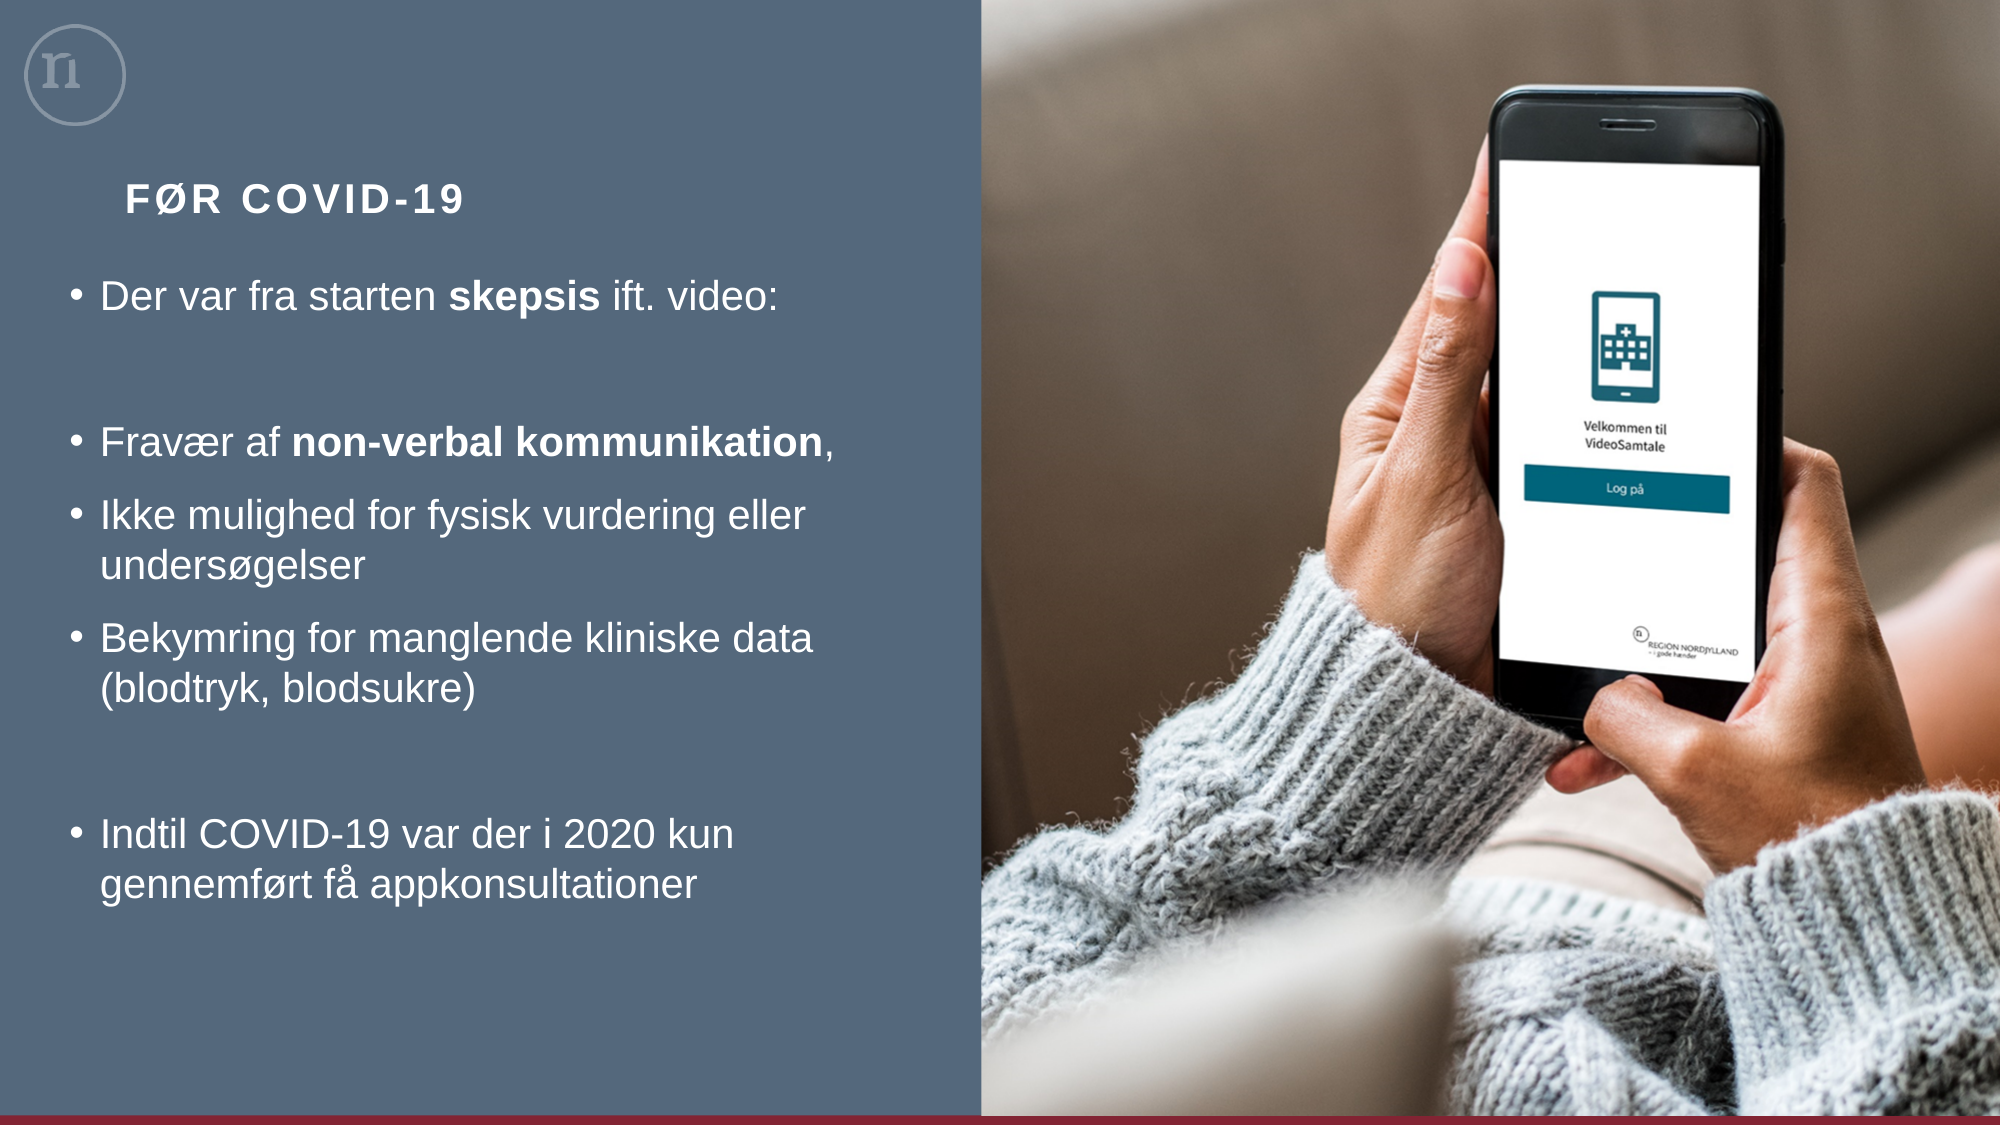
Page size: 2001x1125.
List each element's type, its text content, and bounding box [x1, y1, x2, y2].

list Der var fra starten skepsis ift. video: Fravær af non-verbal kommunikation, Ikke mulighed for fysisk vurdering eller undersøgelser Bekymring for manglende kliniske data (blodtryk, blodsukre) Indtil COVID-19 var der i 2020 kun gennemført få appkonsultationer [67, 268, 960, 1061]
picture [981, 0, 2000, 1116]
picture [24, 24, 126, 126]
title Før covid-19 [124, 58, 970, 223]
